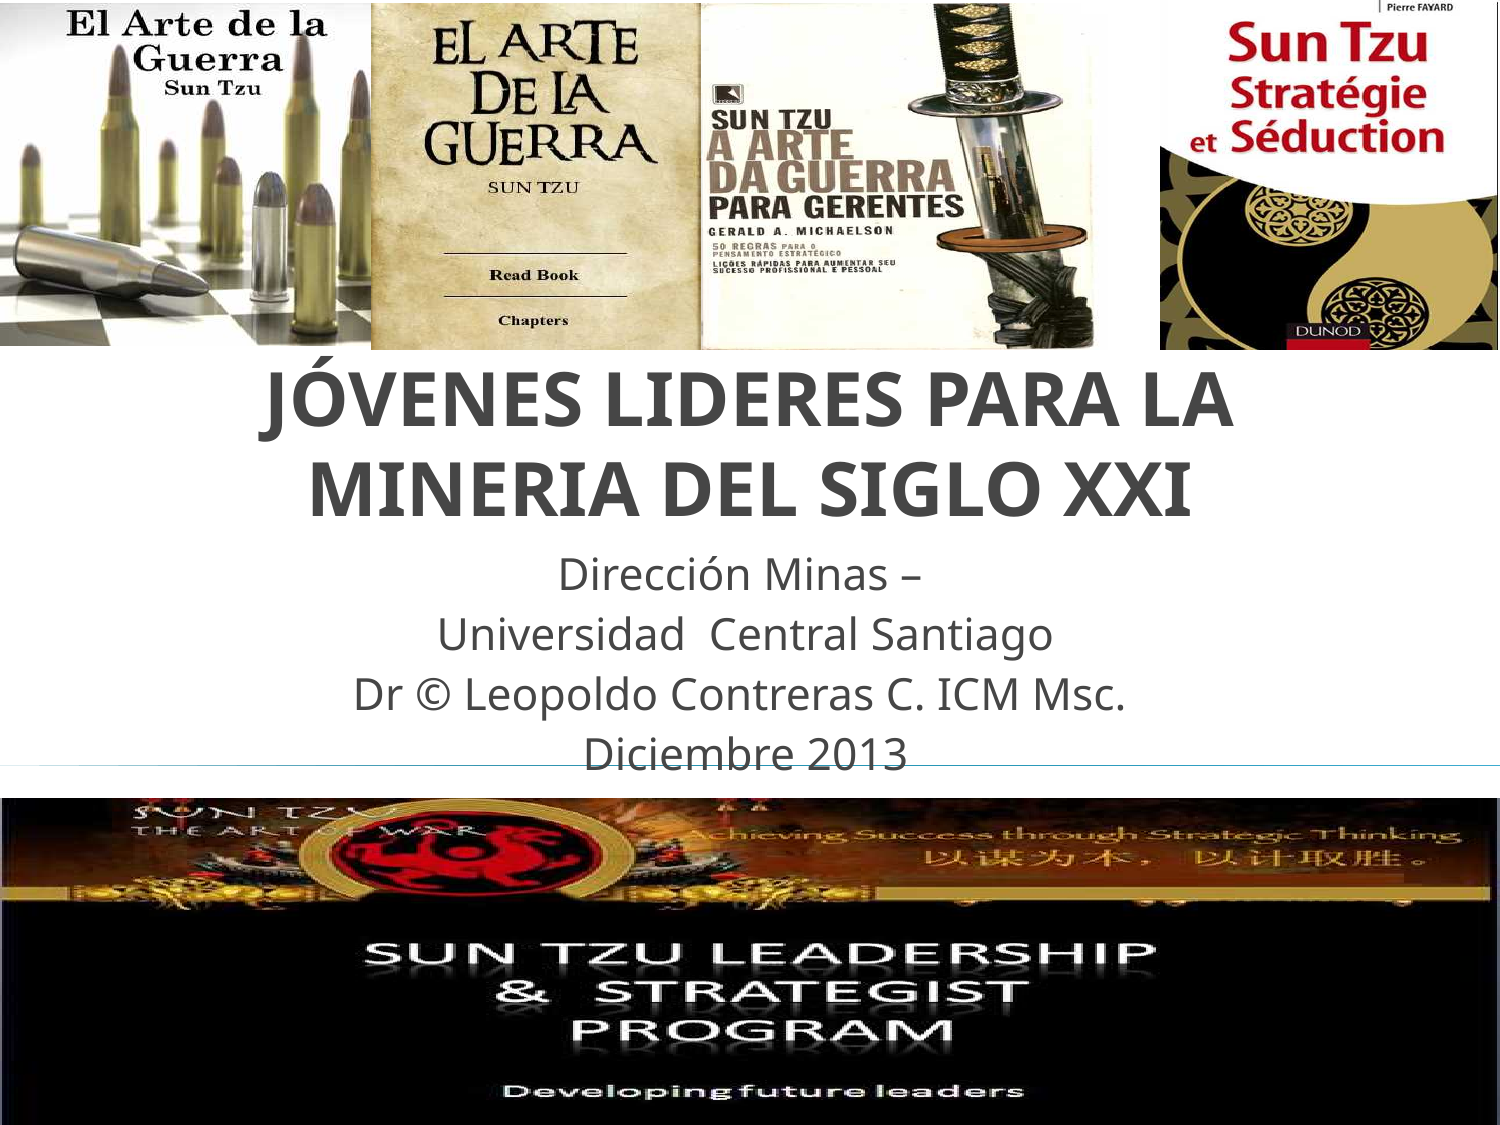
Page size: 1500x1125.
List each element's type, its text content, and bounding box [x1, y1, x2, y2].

picture [0, 798, 1500, 1125]
subtitle Dirección Minas – Universidad Central Santiago Dr © Leopoldo Contreras C. ICM Msc. Diciembre 2013 [112, 538, 1388, 790]
picture [0, 3, 1113, 350]
title JÓVENES LIDERES PARA LA MINERIA DEL SIGLO XXI [112, 287, 1388, 538]
picture [1159, 0, 1500, 350]
